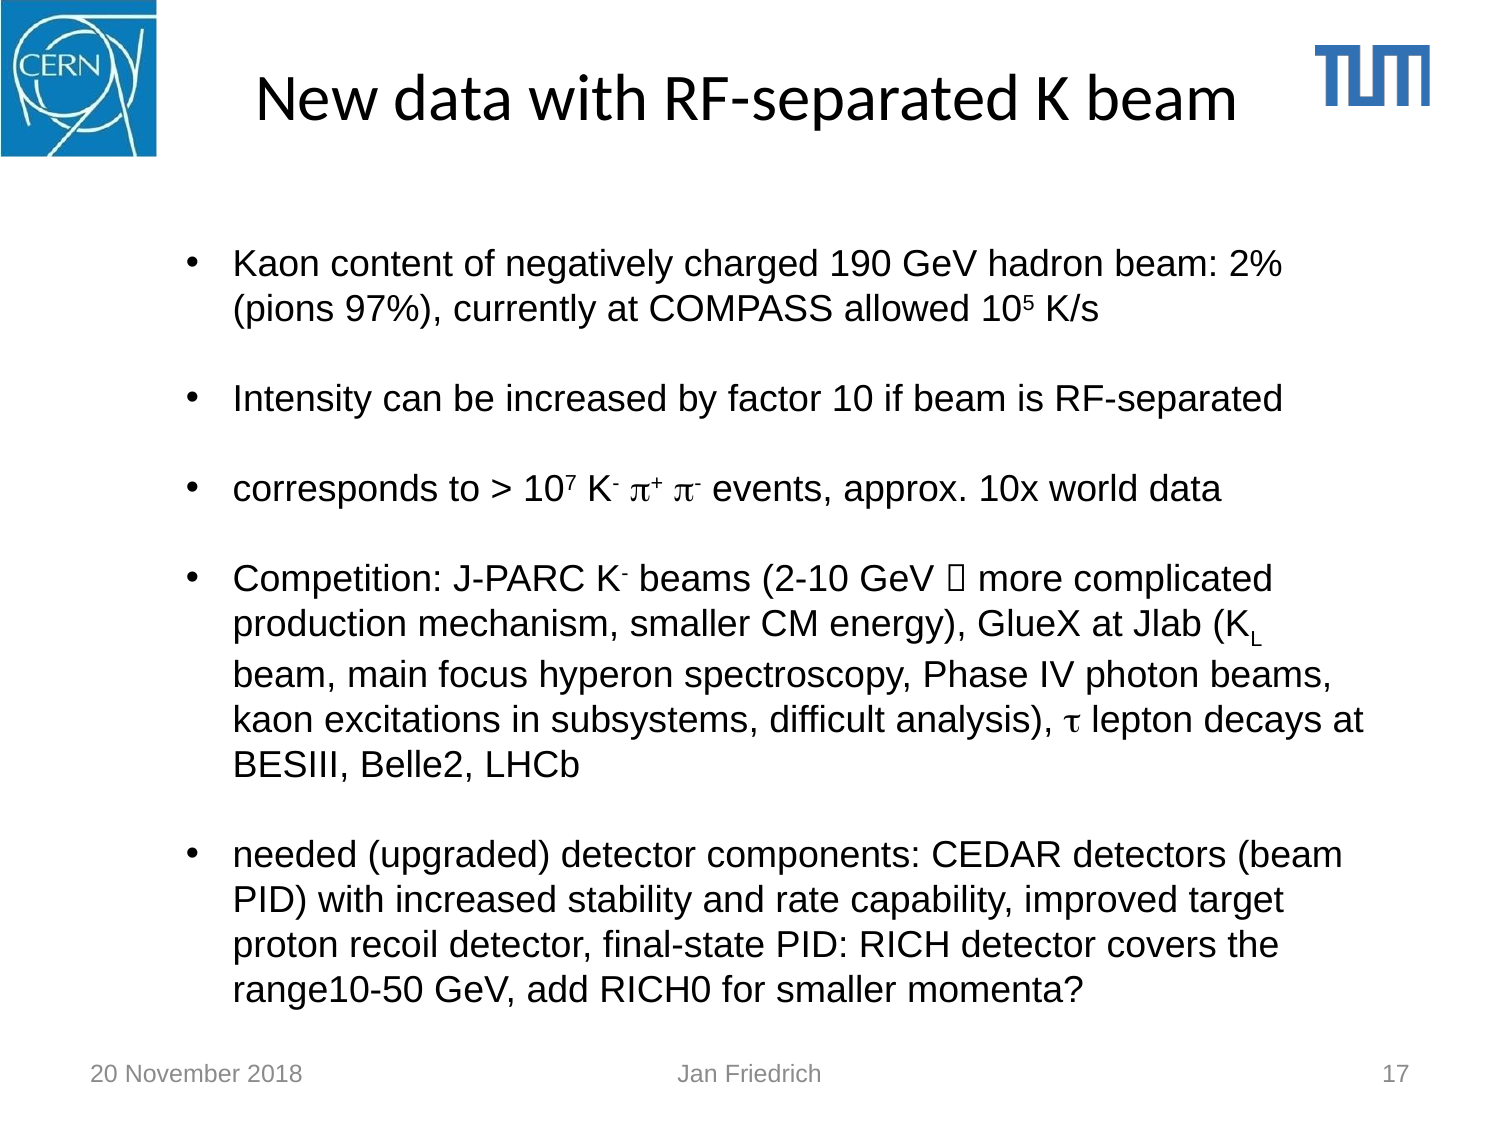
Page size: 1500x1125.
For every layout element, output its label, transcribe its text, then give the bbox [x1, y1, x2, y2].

text_box Kaon content of negatively charged 190 GeV hadron beam: 2% (pions 97%), currently at COMPASS allowed 105 K/s Intensity can be increased by factor 10 if beam is RF-separated corresponds to > 107 K- p+ p- events, approx. 10x world data Competition: J-PARC K- beams (2-10 GeV  more complicated production mechanism, smaller CM energy), GlueX at Jlab (KL beam, main focus hyperon spectroscopy, Phase IV photon beams, kaon excitations in subsystems, difficult analysis), t lepton decays at BESIII, Belle2, LHCb needed (upgraded) detector components: CEDAR detectors (beam PID) with increased stability and rate capability, improved target proton recoil detector, final-state PID: RICH detector covers the range10-50 GeV, add RICH0 for smaller momenta? [171, 231, 1388, 1018]
picture [0, 0, 71, 157]
title New data with RF-separated K beam [71, 0, 1422, 188]
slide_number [75, 1042, 425, 1103]
slide_number 17 [1074, 1042, 1425, 1103]
footer Jan Friedrich [512, 1042, 988, 1103]
